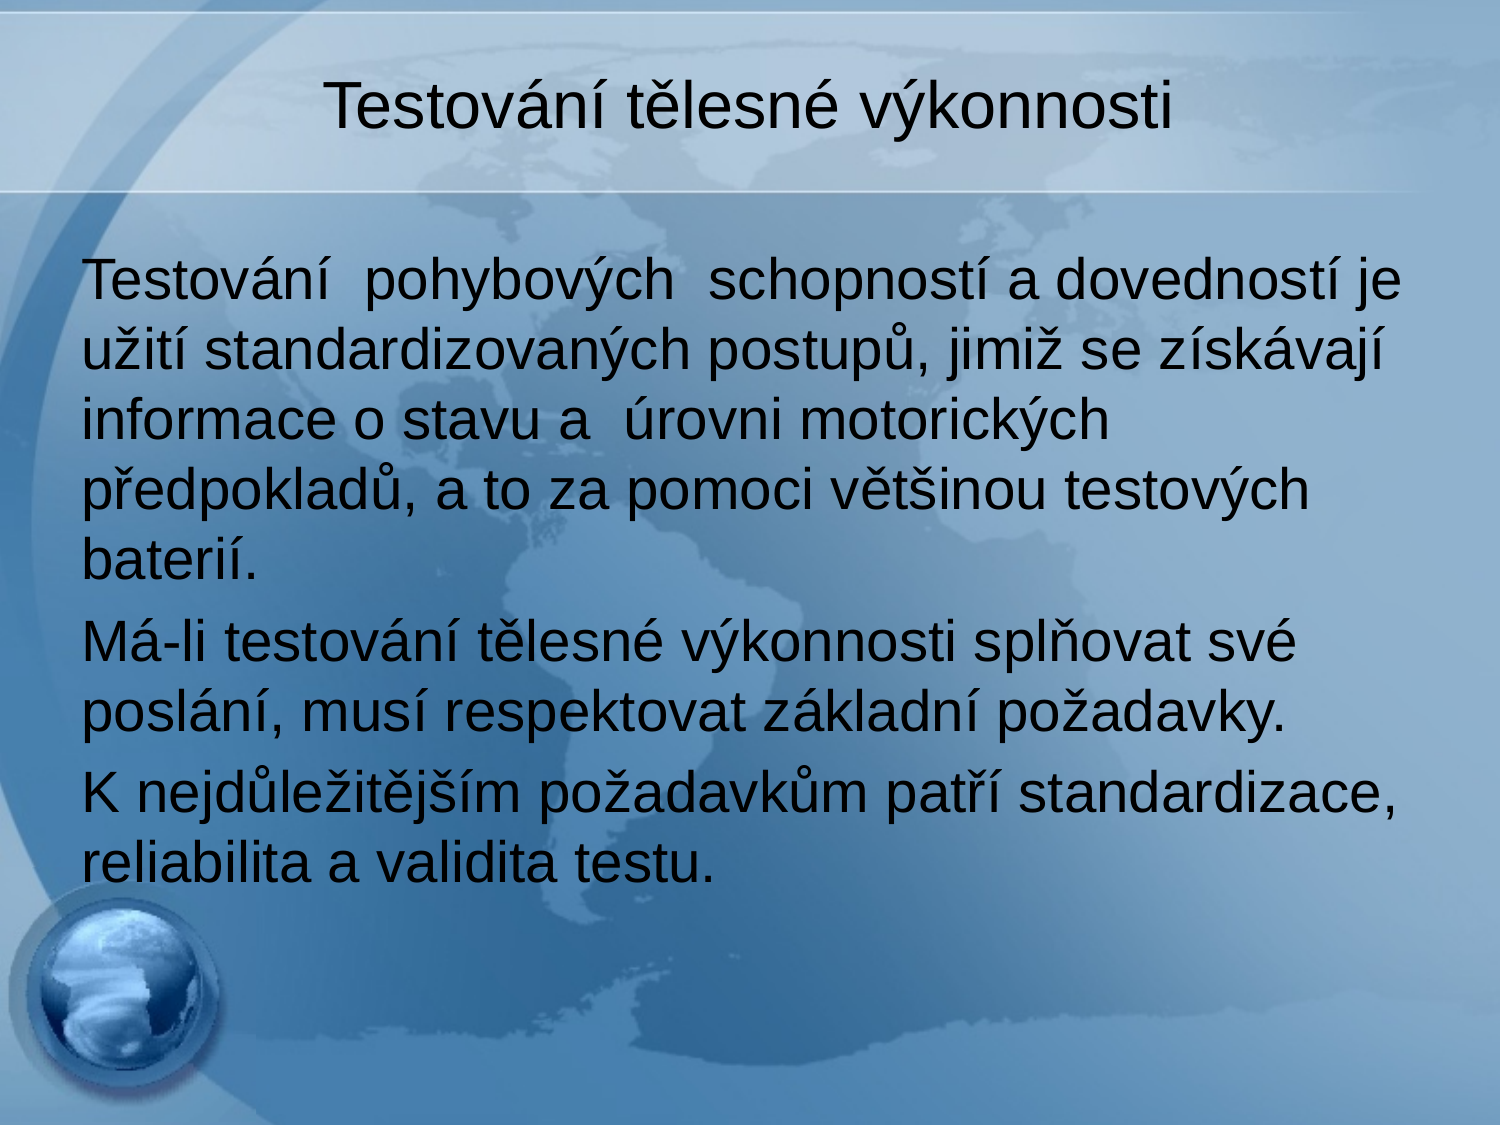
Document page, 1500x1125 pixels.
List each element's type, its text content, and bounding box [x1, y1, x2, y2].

title Testování tělesné výkonnosti [105, 14, 1392, 189]
list Testování pohybových schopností a dovedností je užití standardizovaných postupů, jimiž se získávají informace o stavu a úrovni motorických předpokladů, a to za pomoci většinou testových baterií. Má-li testování tělesné výkonnosti splňovat své poslání, musí respektovat základní požadavky. K nejdůležitějším požadavkům patří standardizace, reliabilita a validita testu. [66, 233, 1434, 1041]
picture [0, 0, 1500, 1125]
